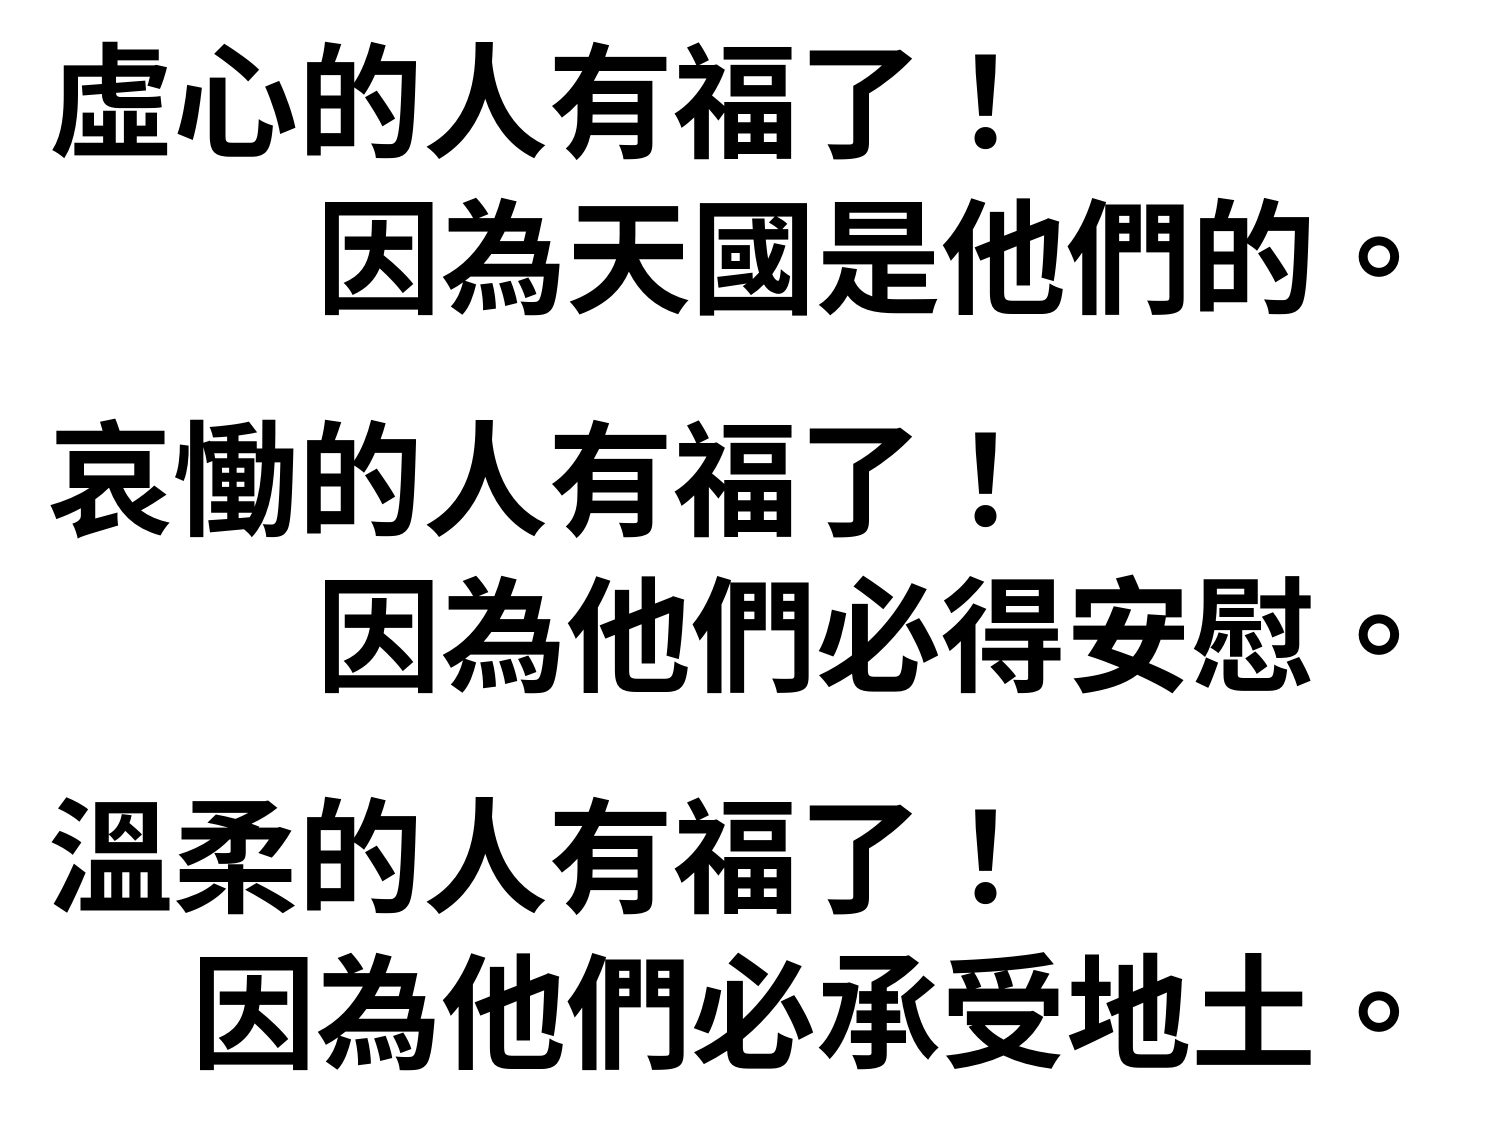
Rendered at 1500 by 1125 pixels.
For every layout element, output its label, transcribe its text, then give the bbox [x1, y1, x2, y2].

list 虛心的人有福了！ 因為天國是他們的。 哀慟的人有福了！ 因為他們必得安慰。 溫柔的人有福了！ 因為他們必承受地土。 [33, 33, 1485, 1003]
